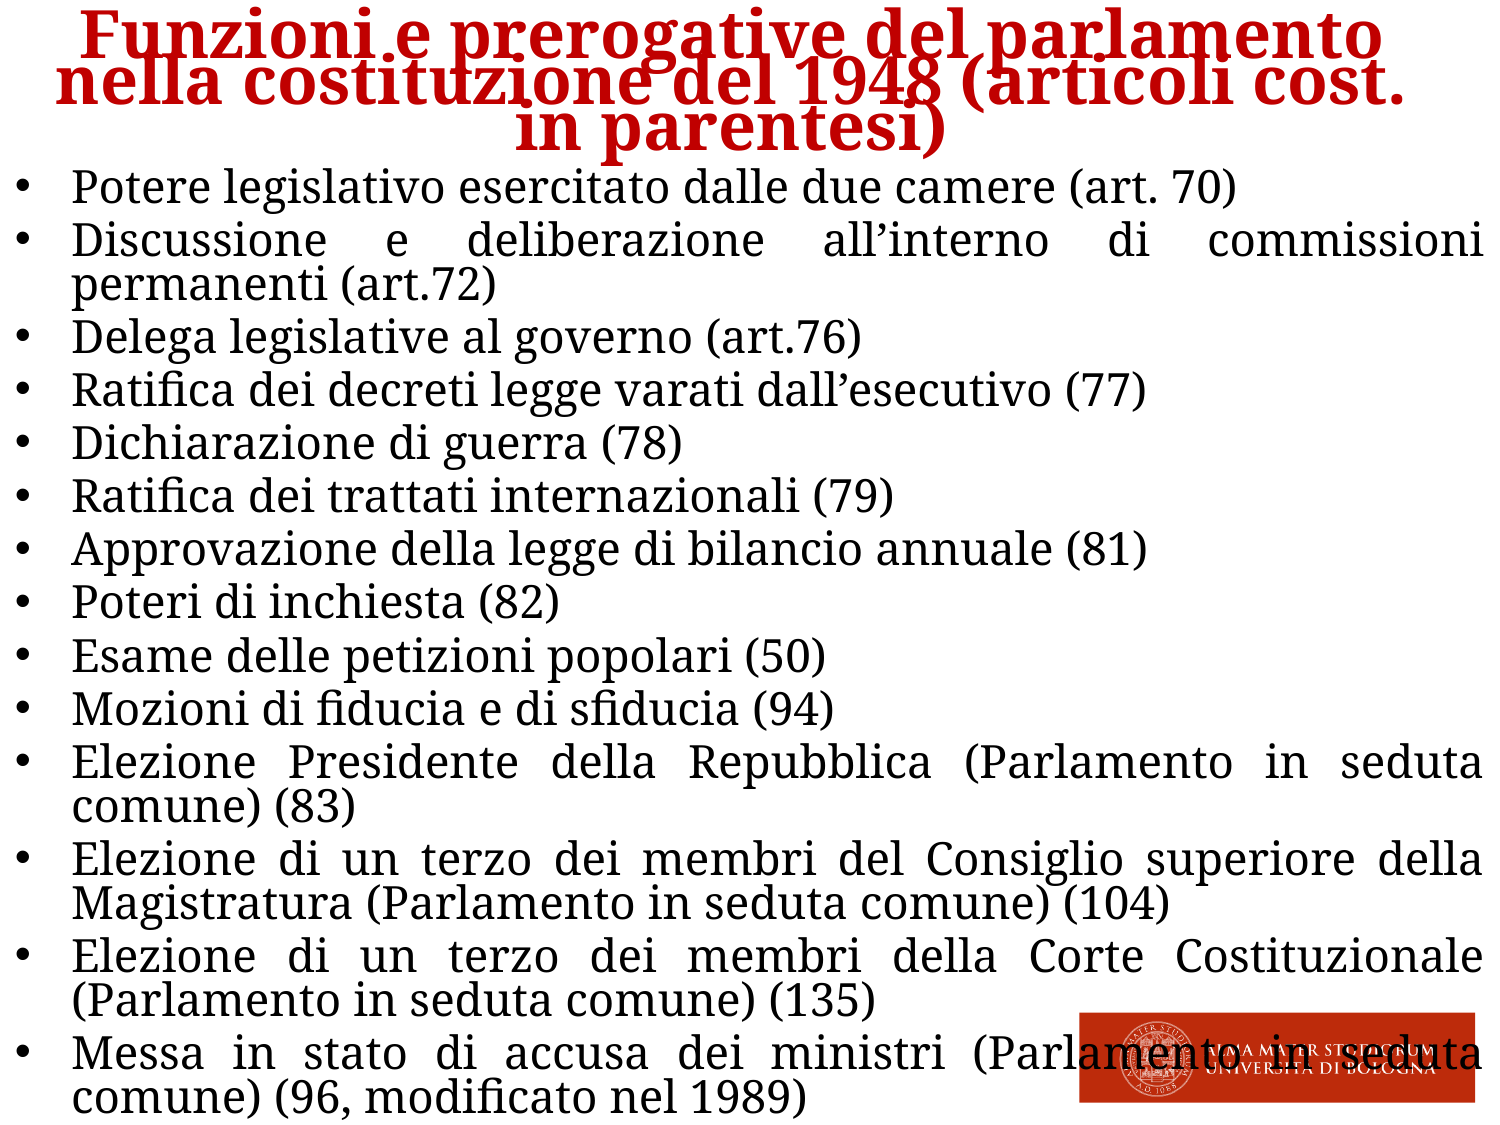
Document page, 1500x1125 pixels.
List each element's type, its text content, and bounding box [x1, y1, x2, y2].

list Funzioni e prerogative del parlamento nella costituzione del 1948 (articoli cost. in parentesi) [17, 19, 1447, 160]
text_box Potere legislativo esercitato dalle due camere (art. 70) Discussione e deliberazione all’interno di commissioni permanenti (art.72) Delega legislative al governo (art.76) Ratifica dei decreti legge varati dall’esecutivo (77) Dichiarazione di guerra (78) Ratifica dei trattati internazionali (79) Approvazione della legge di bilancio annuale (81) Poteri di inchiesta (82) Esame delle petizioni popolari (50) Mozioni di fiducia e di sfiducia (94) Elezione Presidente della Repubblica (Parlamento in seduta comune) (83) Elezione di un terzo dei membri del Consiglio superiore della Magistratura (Parlamento in seduta comune) (104) Elezione di un terzo dei membri della Corte Costituzionale (Parlamento in seduta comune) (135) Messa in stato di accusa dei ministri (Parlamento in seduta comune) (96, modificato nel 1989) Onorario dei parlamentari, da decidere per legge (69) [0, 160, 1500, 977]
picture [1112, 1014, 1442, 1102]
